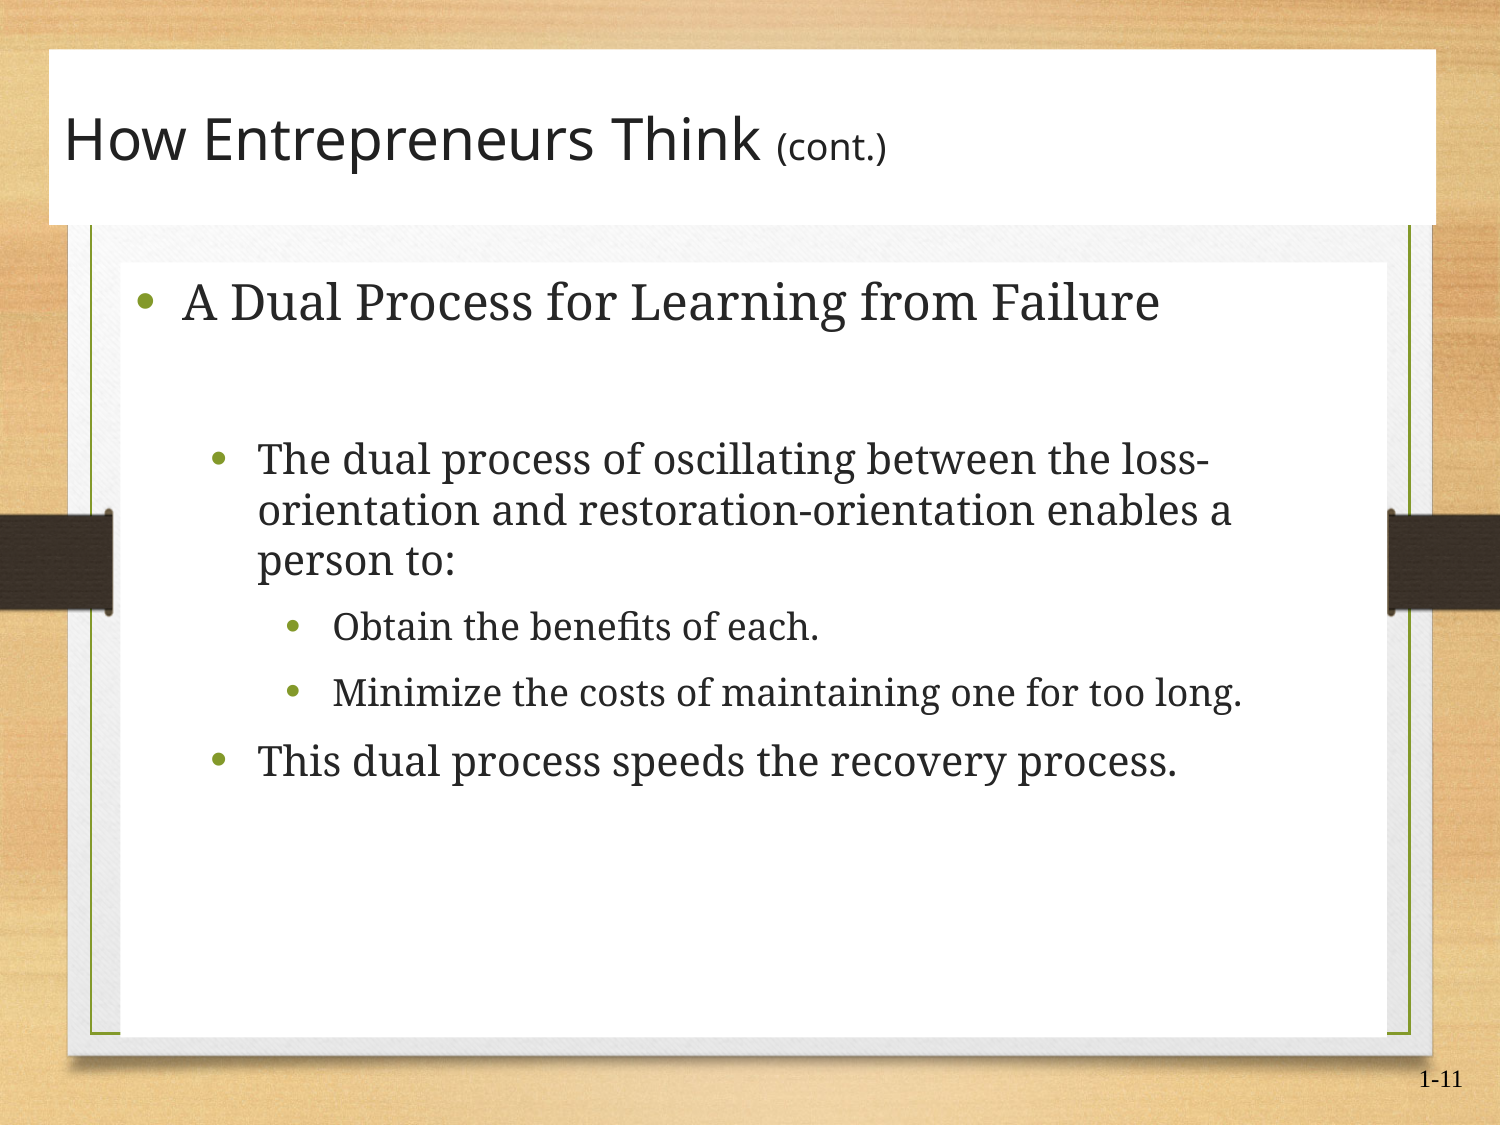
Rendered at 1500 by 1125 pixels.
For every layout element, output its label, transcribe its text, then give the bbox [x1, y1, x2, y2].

picture [0, 0, 1500, 1125]
list A Dual Process for Learning from Failure The dual process of oscillating between the loss-orientation and restoration-orientation enables a person to: Obtain the benefits of each. Minimize the costs of maintaining one for too long. This dual process speeds the recovery process. [120, 262, 1387, 1038]
text_box How Entrepreneurs Think (cont.) [49, 49, 1437, 225]
